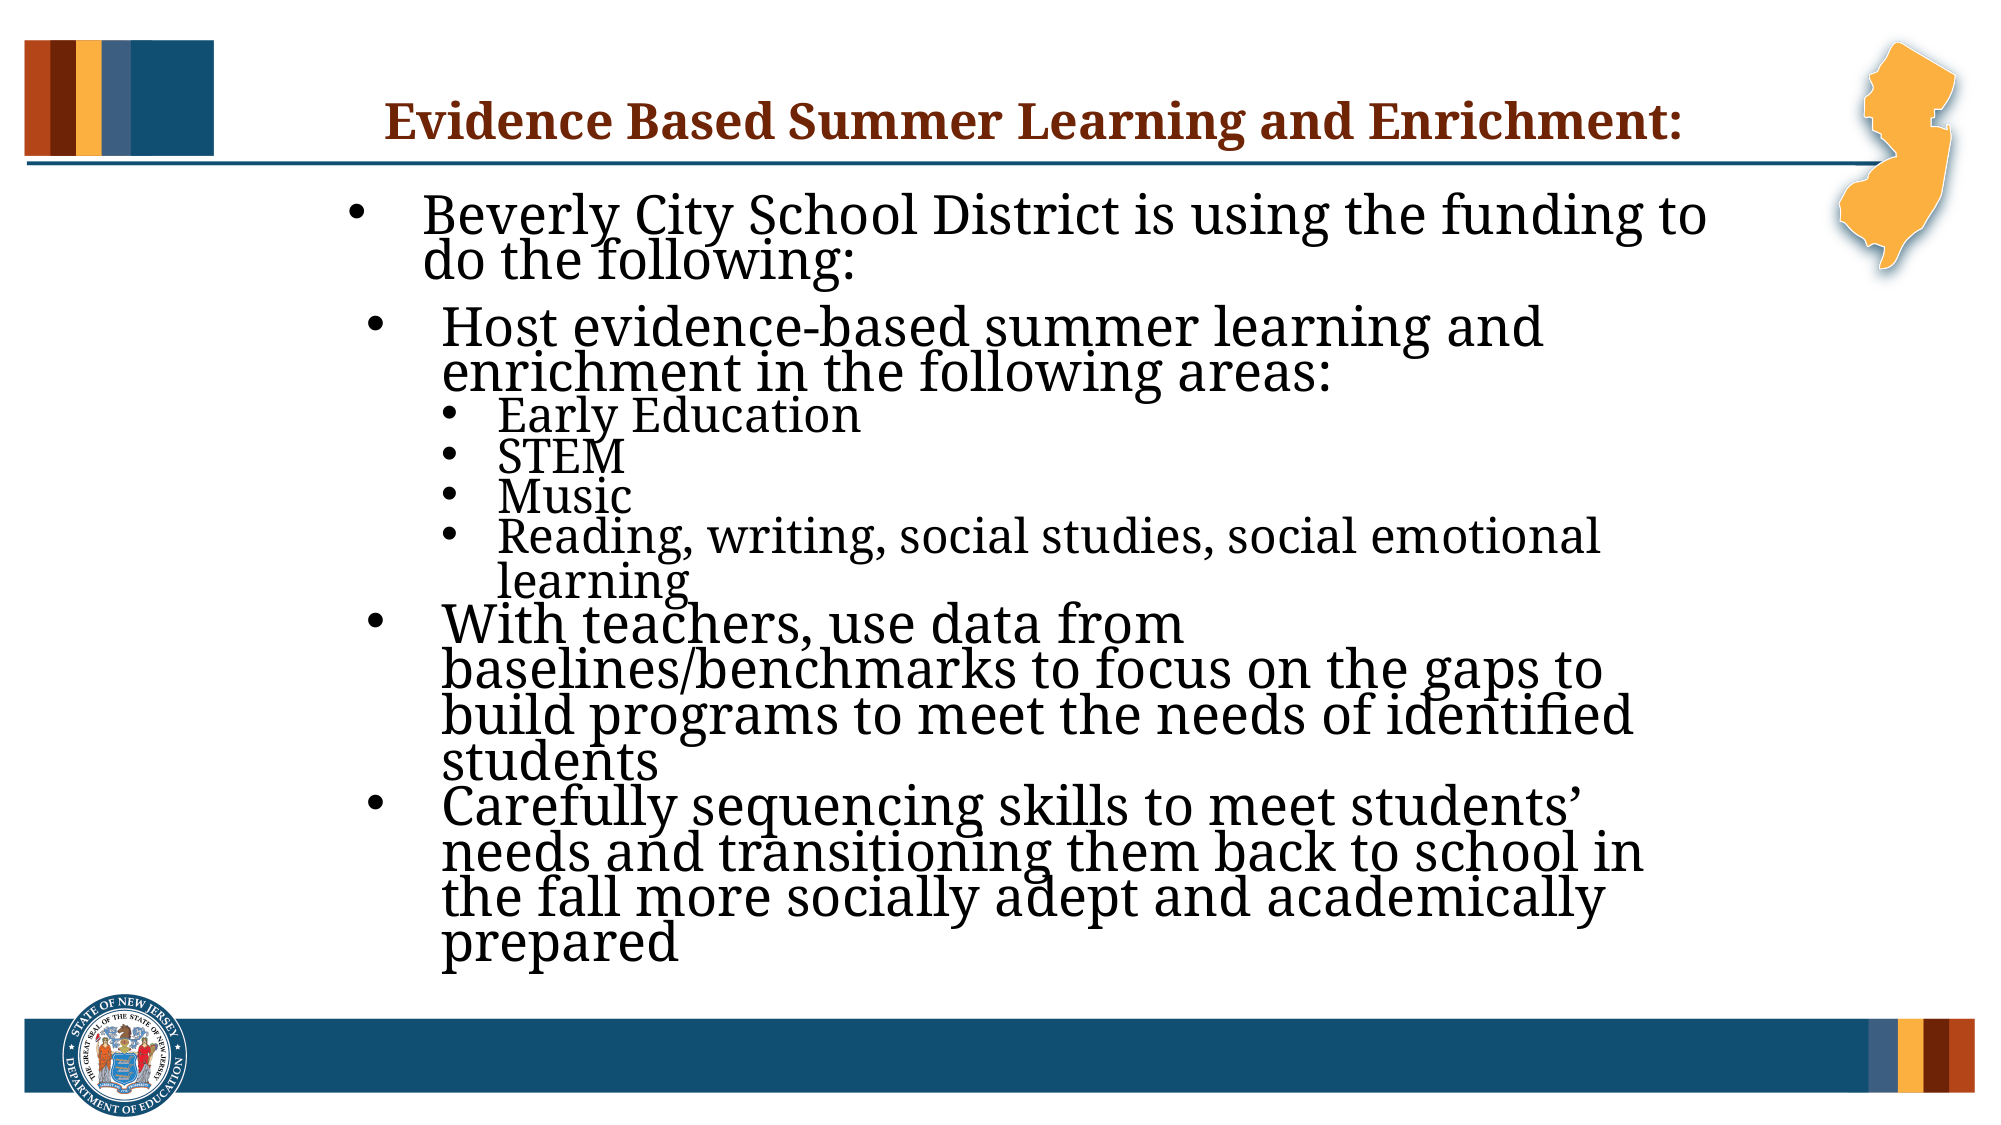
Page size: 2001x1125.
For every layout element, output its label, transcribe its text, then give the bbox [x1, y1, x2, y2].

picture [24, 992, 1975, 1119]
title Evidence Based Summer Learning and Enrichment: [206, 62, 1863, 185]
text_box Beverly City School District is using the funding to do the following: Host evidence-based summer learning and enrichment in the following areas: Early Education STEM Music Reading, writing, social studies, social emotional learning With teachers, use data from baselines/benchmarks to focus on the gaps to build programs to meet the needs of identified students Carefully sequencing skills to meet students’ needs and transitioning them back to school in the fall more socially adept and academically prepared [332, 190, 1942, 979]
picture [24, 26, 1976, 295]
